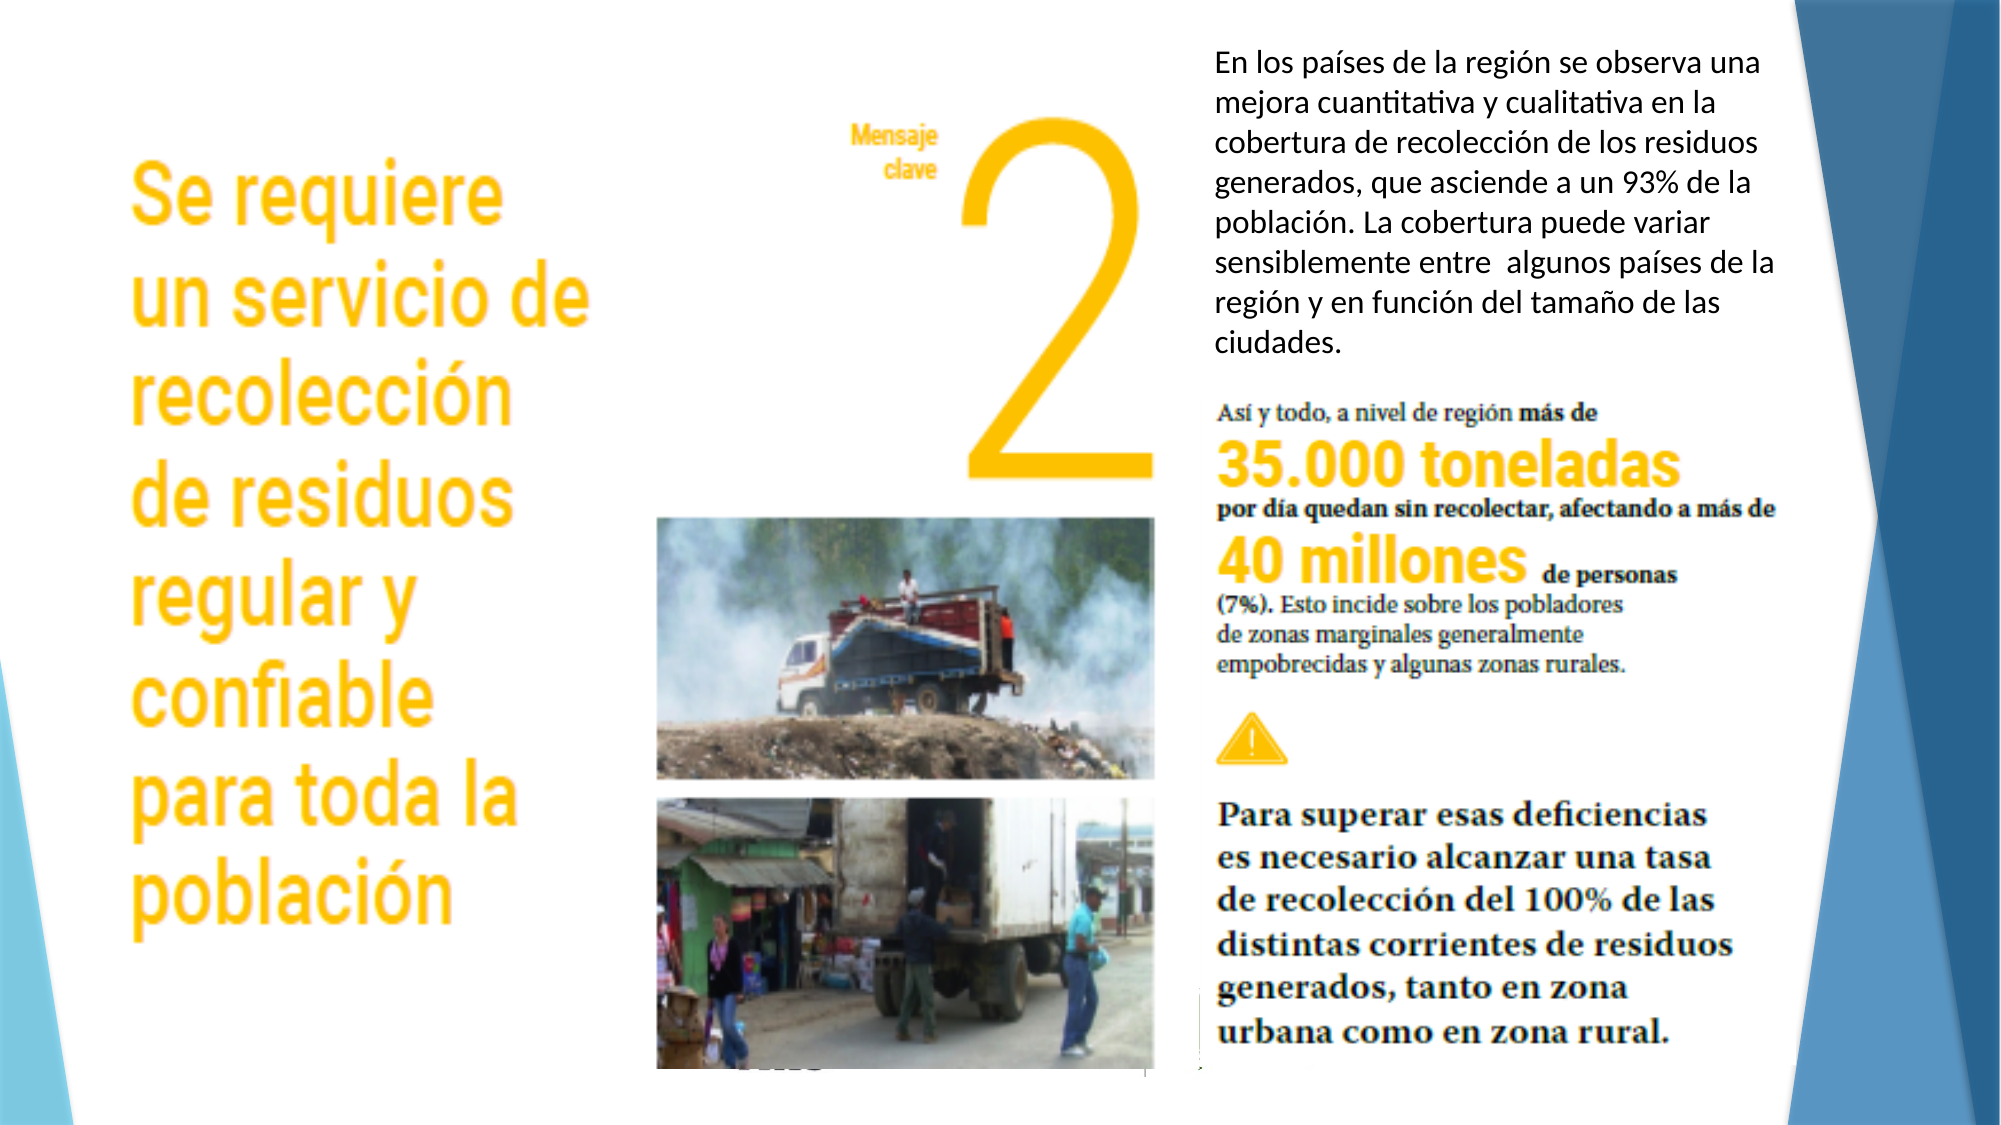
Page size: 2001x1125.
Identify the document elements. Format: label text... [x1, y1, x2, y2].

text_box En los países de la región se observa una mejora cuantitativa y cualitativa en la cobertura de recolección de los residuos generados, que asciende a un 93% de la población. La cobertura puede variar sensiblemente entre algunos países de la región y en función del tamaño de las ciudades. [1199, 33, 1853, 368]
picture [94, 105, 1797, 1109]
